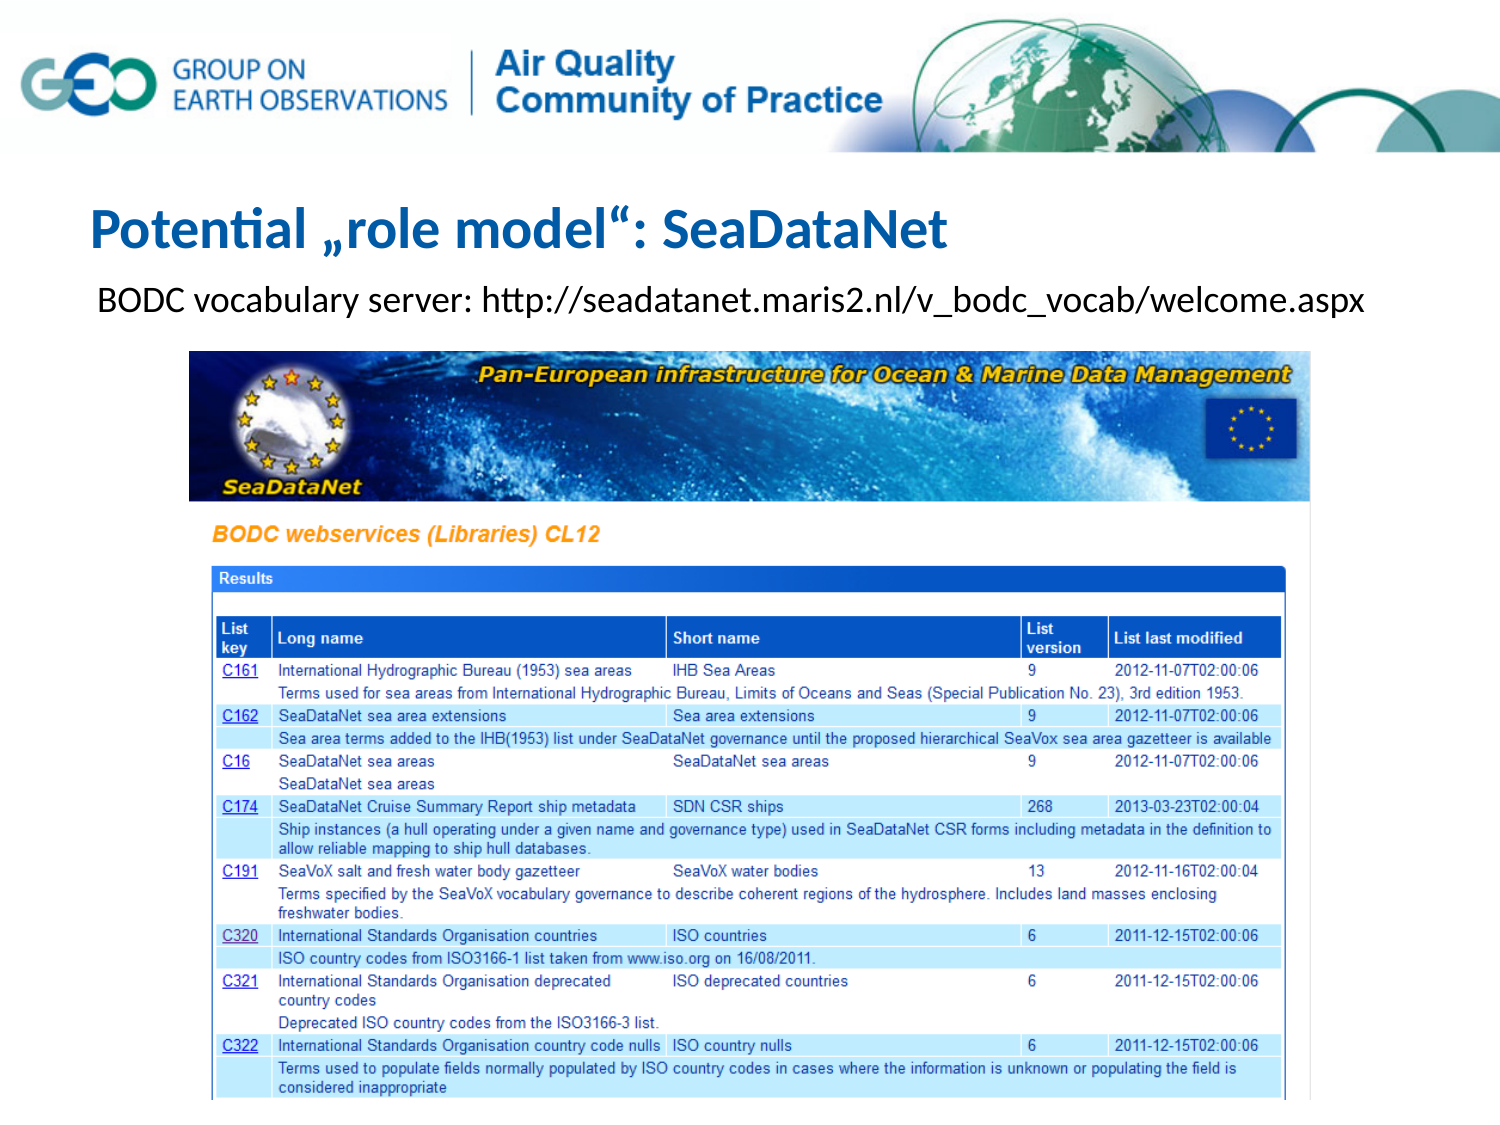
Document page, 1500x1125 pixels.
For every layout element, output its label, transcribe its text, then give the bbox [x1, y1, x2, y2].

text_box BODC vocabulary server: http://seadatanet.maris2.nl/v_bodc_vocab/welcome.aspx [82, 267, 1382, 328]
picture [0, 1, 1500, 154]
picture [189, 350, 1311, 1100]
title Potential „role model“: SeaDataNet [75, 153, 1425, 298]
